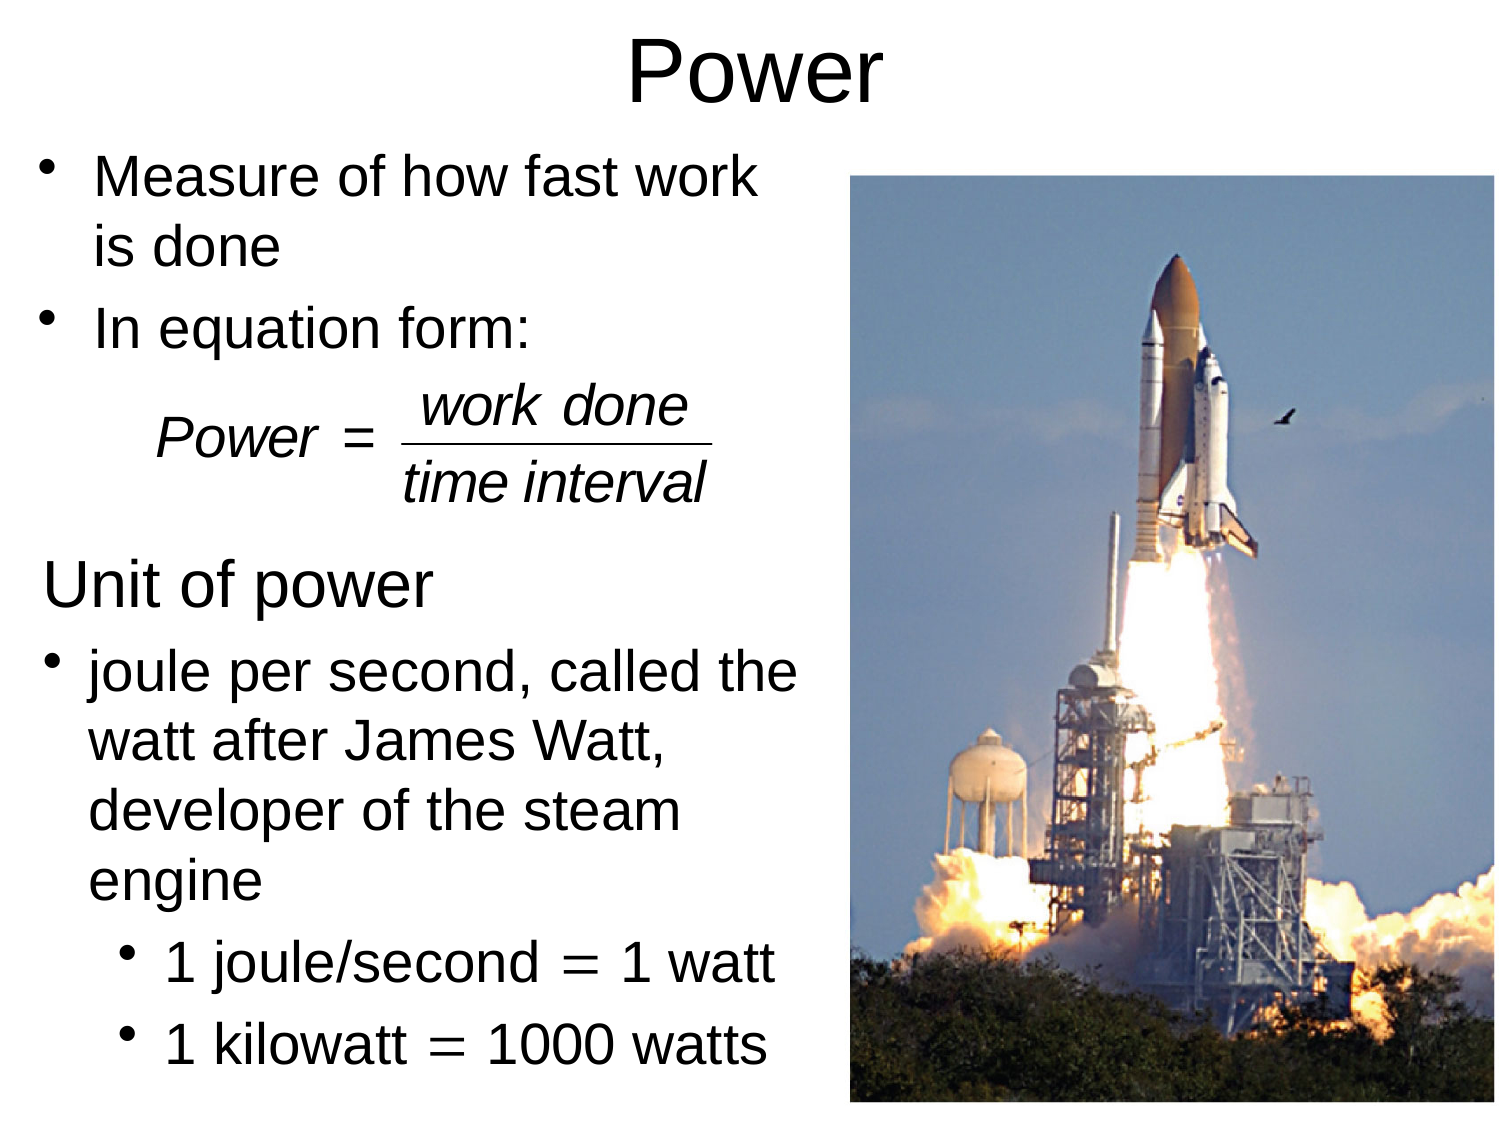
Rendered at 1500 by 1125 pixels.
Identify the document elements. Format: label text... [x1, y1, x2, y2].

picture [844, 168, 1500, 1106]
text_box Unit of power joule per second, called the watt after James Watt, developer of the steam engine 1 joule/second  1 watt 1 kilowatt  1000 watts [27, 533, 839, 1103]
title Power [75, 12, 1437, 119]
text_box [153, 376, 719, 510]
list Measure of how fast work is done In equation form: [22, 130, 795, 874]
